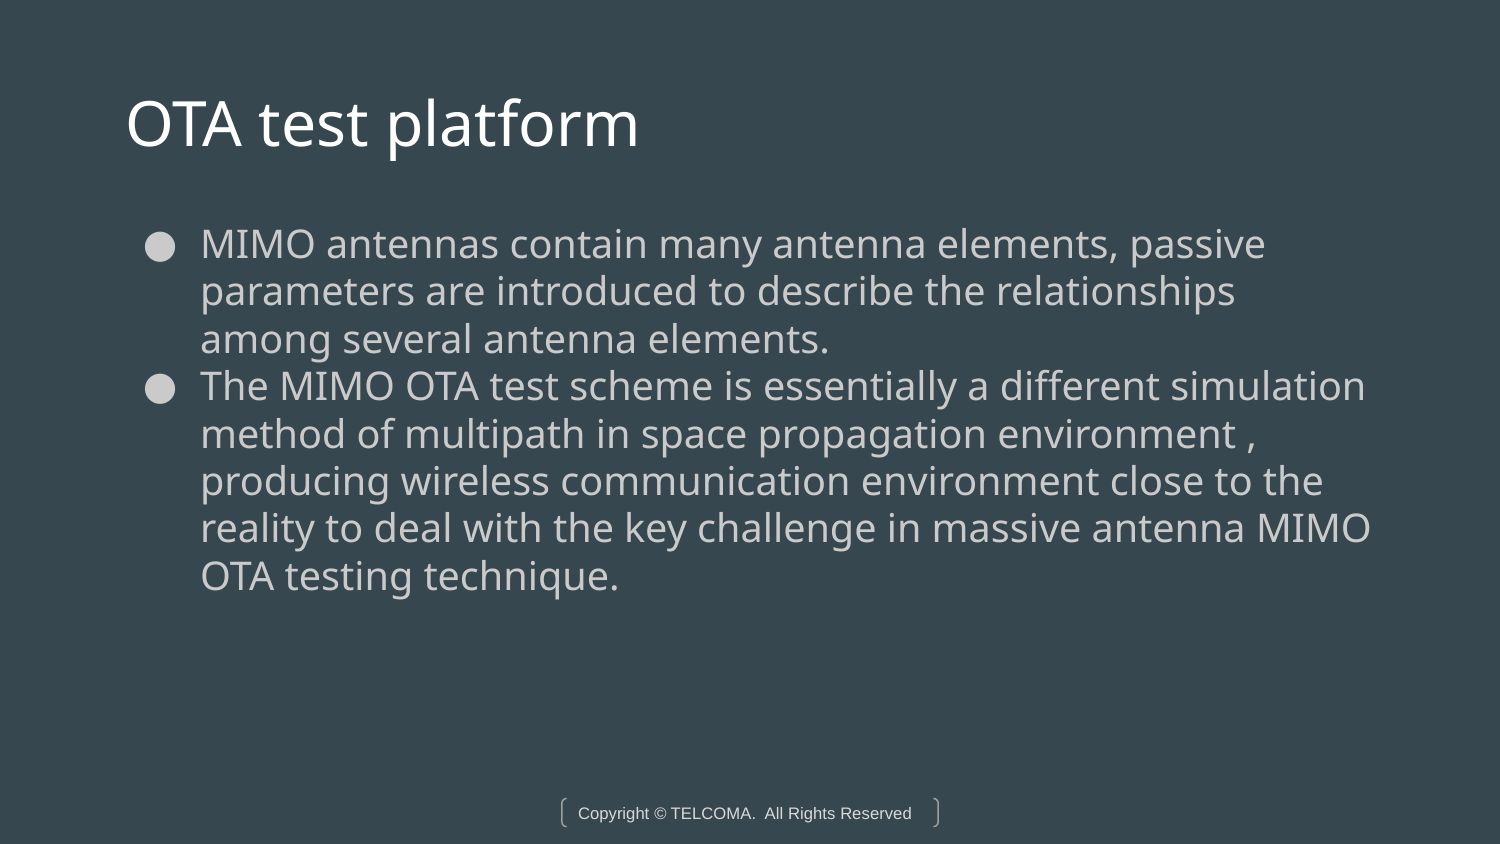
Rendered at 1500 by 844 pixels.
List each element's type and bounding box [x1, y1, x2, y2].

subtitle [110, 203, 1390, 790]
title [110, 65, 1478, 175]
